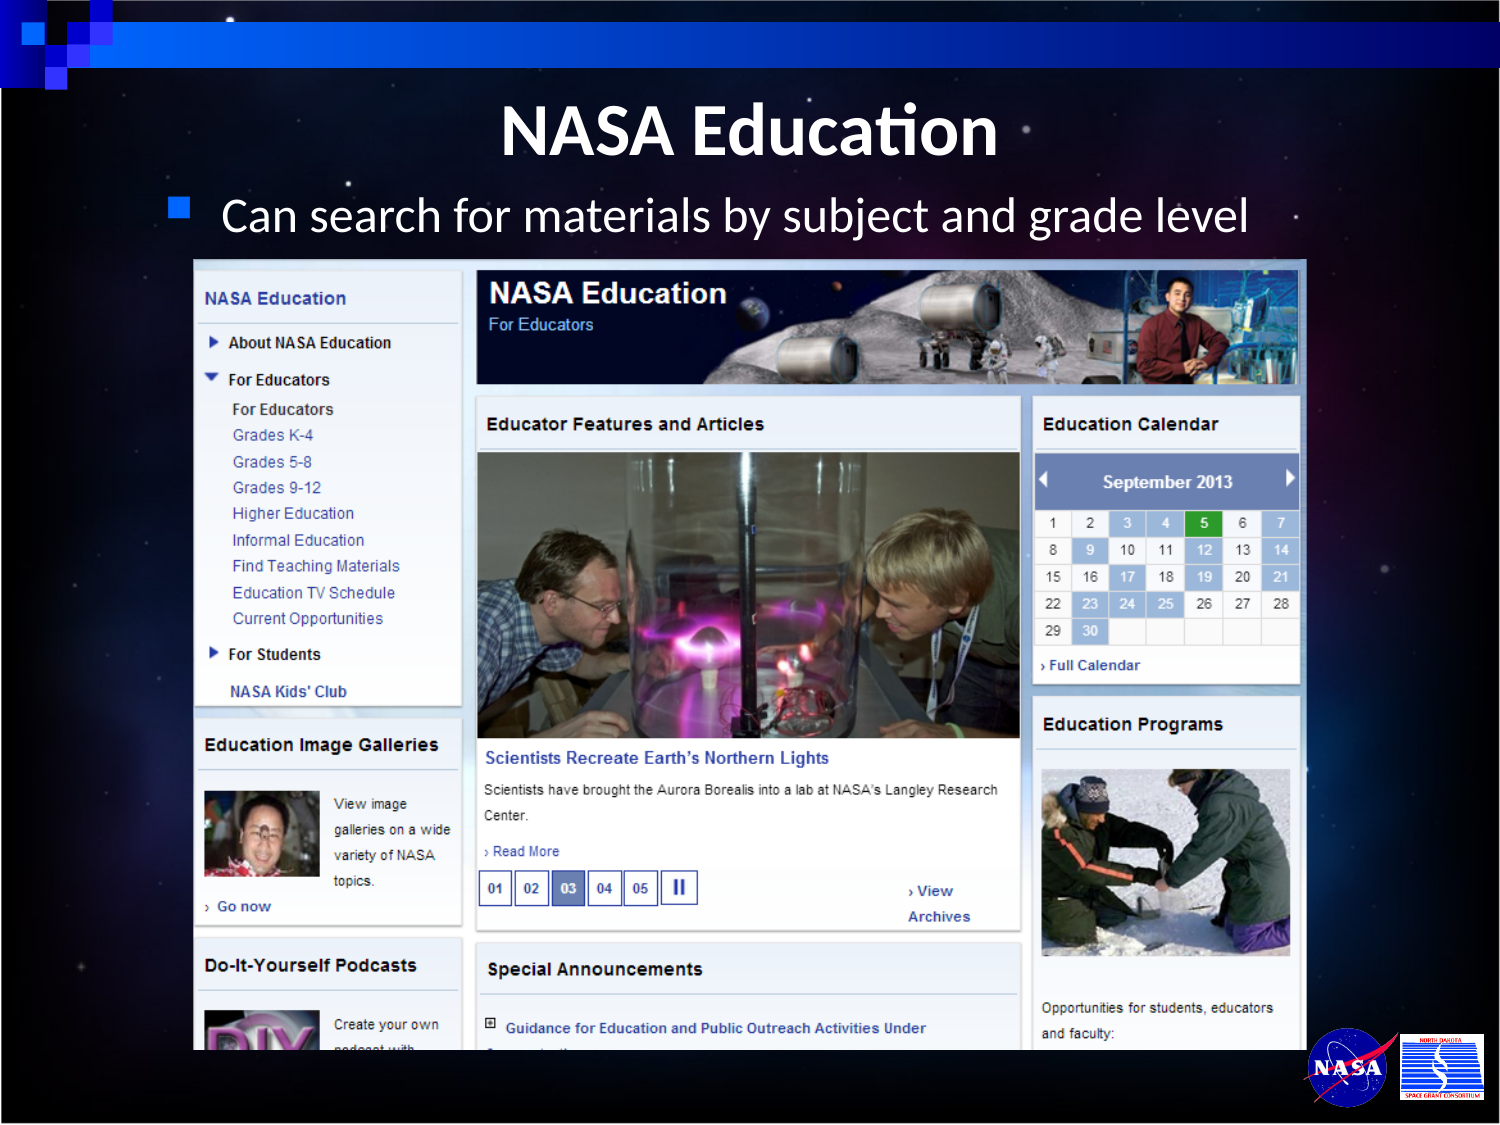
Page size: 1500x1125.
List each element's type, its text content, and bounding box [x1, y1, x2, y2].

list Can search for materials by subject and grade level [149, 174, 1288, 288]
picture [47, 0, 89, 45]
title NASA Education [74, 74, 1426, 176]
picture [0, 67, 1500, 1125]
picture [113, 0, 1500, 22]
